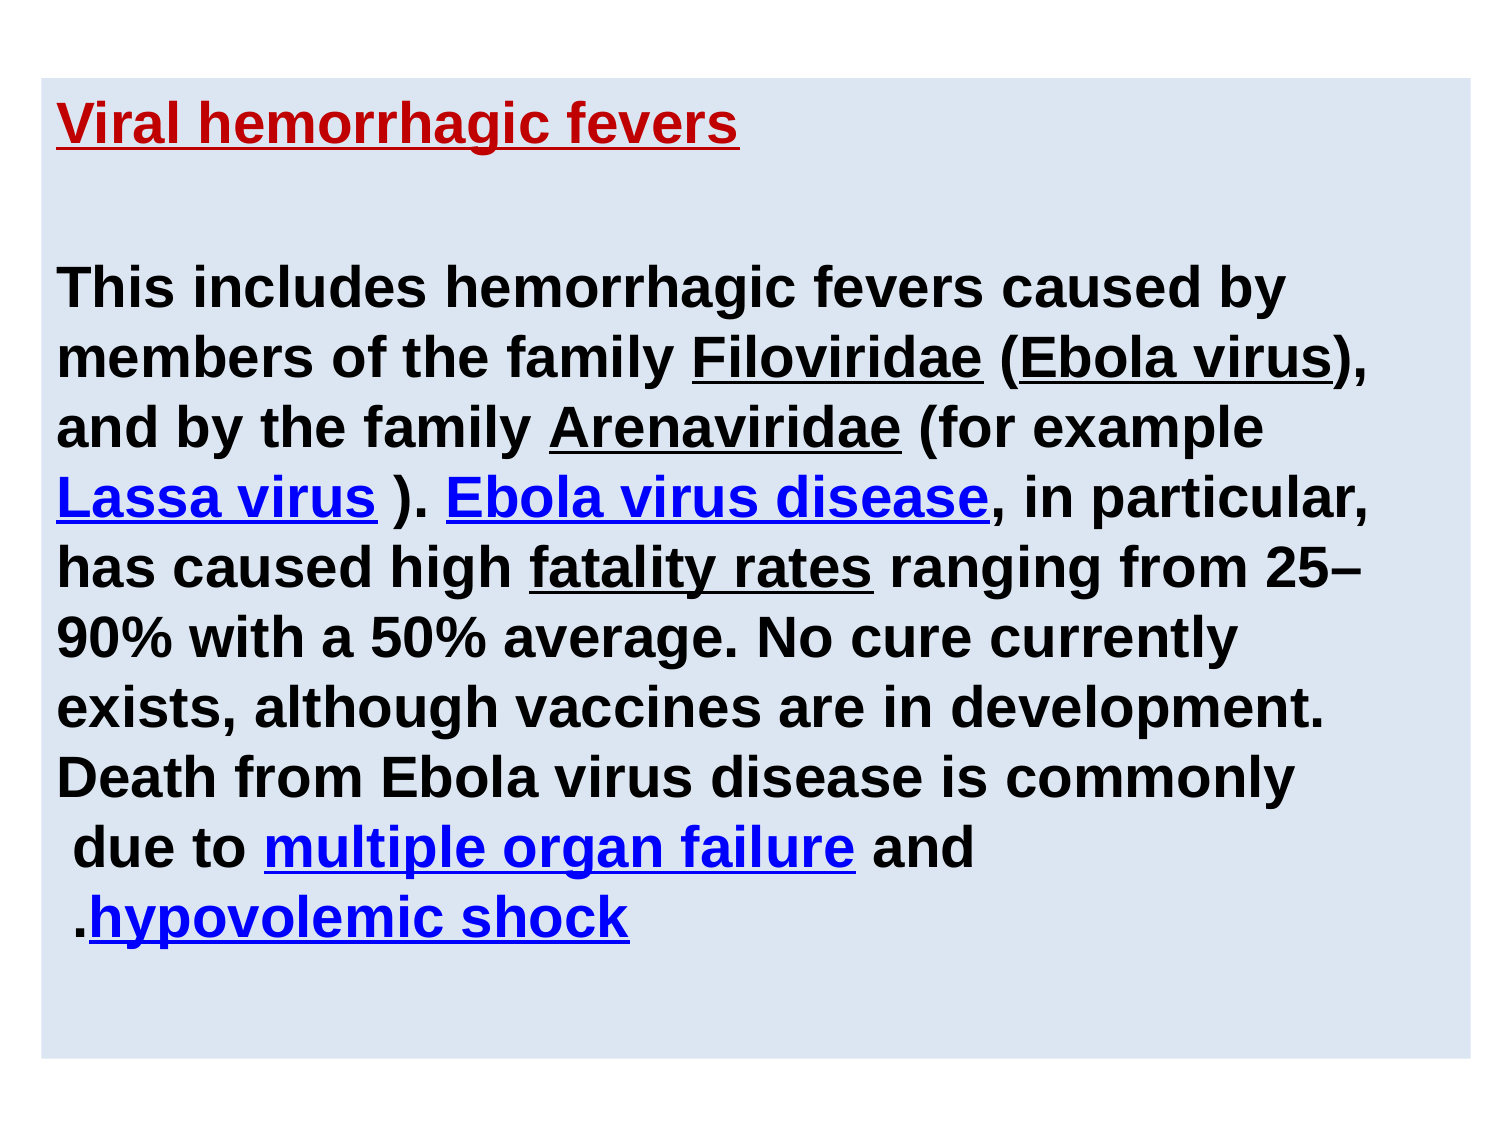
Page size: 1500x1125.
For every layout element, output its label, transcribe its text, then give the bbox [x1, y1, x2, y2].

list Viral hemorrhagic fevers This includes hemorrhagic fevers caused by members of the family Filoviridae (Ebola virus), and by the family Arenaviridae (for example Lassa virus ). Ebola virus disease, in particular, has caused high fatality rates ranging from 25–90% with a 50% average. No cure currently exists, although vaccines are in development. Death from Ebola virus disease is commonly due to multiple organ failure and hypovolemic shock. [41, 78, 1471, 1059]
